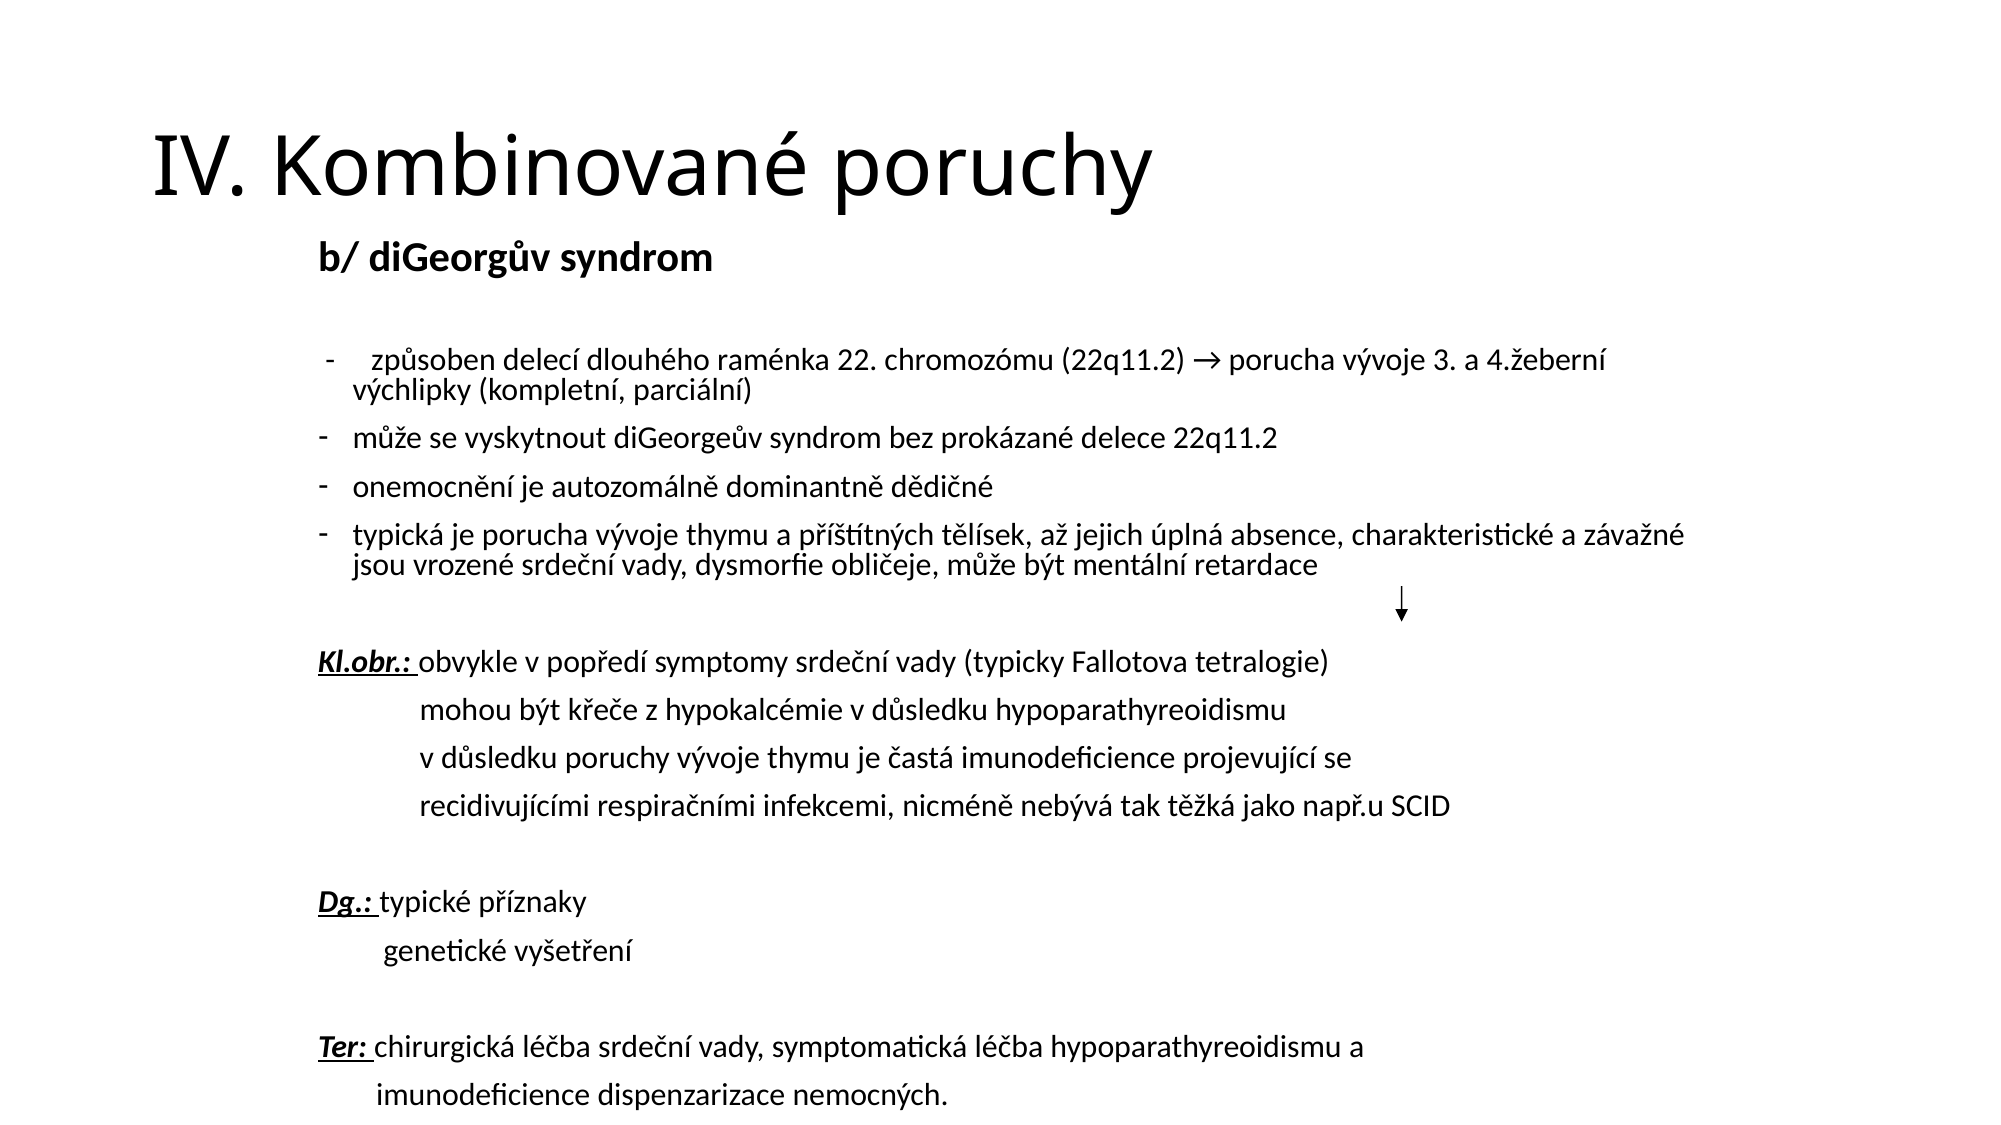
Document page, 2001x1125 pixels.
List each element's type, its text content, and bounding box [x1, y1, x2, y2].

text_box [1395, 586, 1408, 622]
title IV. Kombinované poruchy [137, 59, 1863, 278]
list b/ diGeorgův syndrom - způsoben delecí dlouhého raménka 22. chromozómu (22q11.2) → porucha vývoje 3. a 4.žeberní výchlipky (kompletní, parciální) může se vyskytnout diGeorgeův syndrom bez prokázané delece 22q11.2 onemocnění je autozomálně dominantně dědičné typická je porucha vývoje thymu a příštítných tělísek, až jejich úplná absence, charakteristické a závažné jsou vrozené srdeční vady, dysmorfie obličeje, může být mentální retardace Kl.obr.: obvykle v popředí symptomy srdeční vady (typicky Fallotova tetralogie) mohou být křeče z hypokalcémie v důsledku hypoparathyreoidismu v důsledku poruchy vývoje thymu je častá imunodeficience projevující se recidivujícími respiračními infekcemi, nicméně nebývá tak těžká jako např.u SCID Dg.: typické příznaky genetické vyšetření Ter: chirurgická léčba srdeční vady, symptomatická léčba hypoparathyreoidismu a imunodeficience dispenzarizace nemocných. [303, 231, 1701, 1125]
